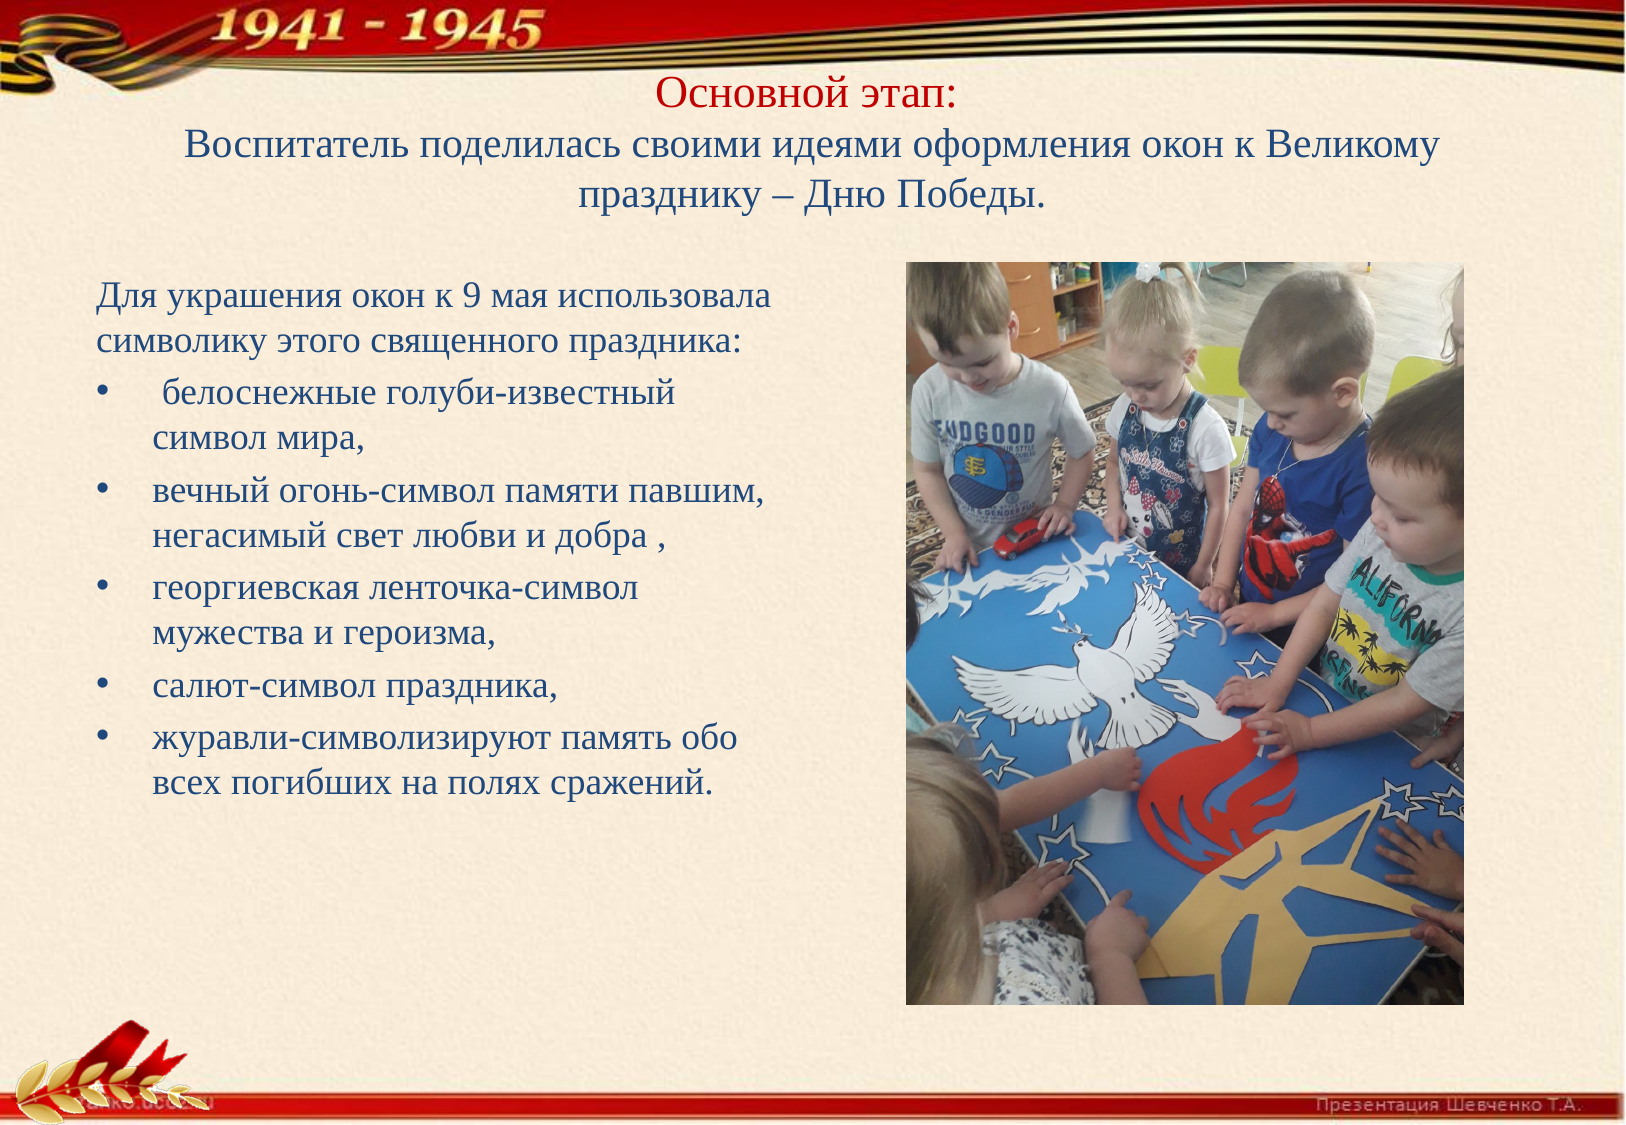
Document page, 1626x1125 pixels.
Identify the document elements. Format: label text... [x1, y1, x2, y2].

picture [0, 0, 1626, 1125]
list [906, 262, 1464, 1006]
title Основной этап: Воспитатель поделилась своими идеями оформления окон к Великому празднику – Дню Победы. [81, 45, 1544, 233]
list Для украшения окон к 9 мая использовала символику этого священного праздника: белоснежные голуби-известный символ мира, вечный огонь-символ памяти павшим, негасимый свет любви и добра , георгиевская ленточка-символ мужества и героизма, салют-символ праздника, журавли-символизируют память обо всех погибших на полях сражений. [81, 262, 799, 1005]
